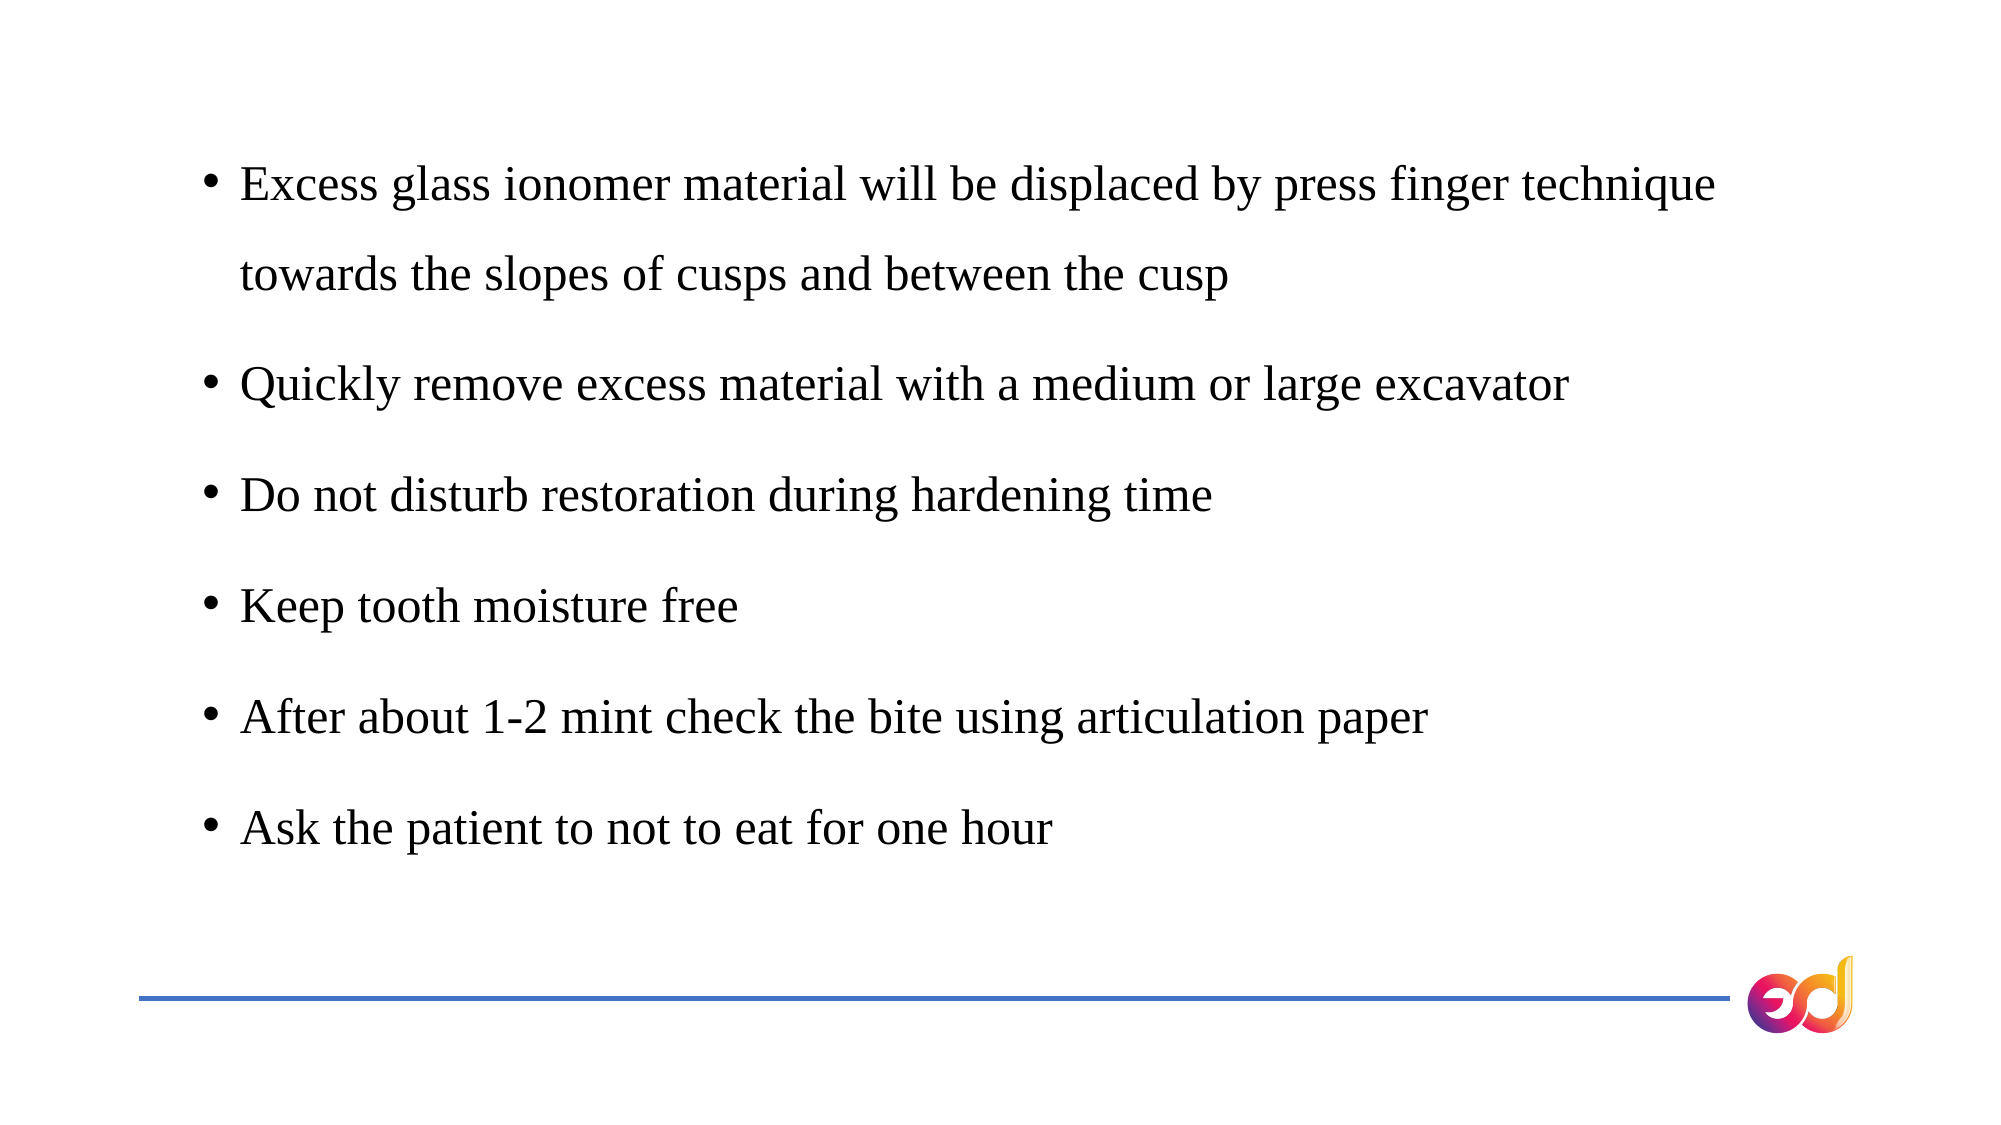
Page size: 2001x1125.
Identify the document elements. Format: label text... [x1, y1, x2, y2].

picture [1813, 942, 1860, 1052]
list Excess glass ionomer material will be displaced by press finger technique towards the slopes of cusps and between the cusp Quickly remove excess material with a medium or large excavator Do not disturb restoration during hardening time Keep tooth moisture free After about 1-2 mint check the bite using articulation paper Ask the patient to not to eat for one hour [187, 112, 1813, 1125]
